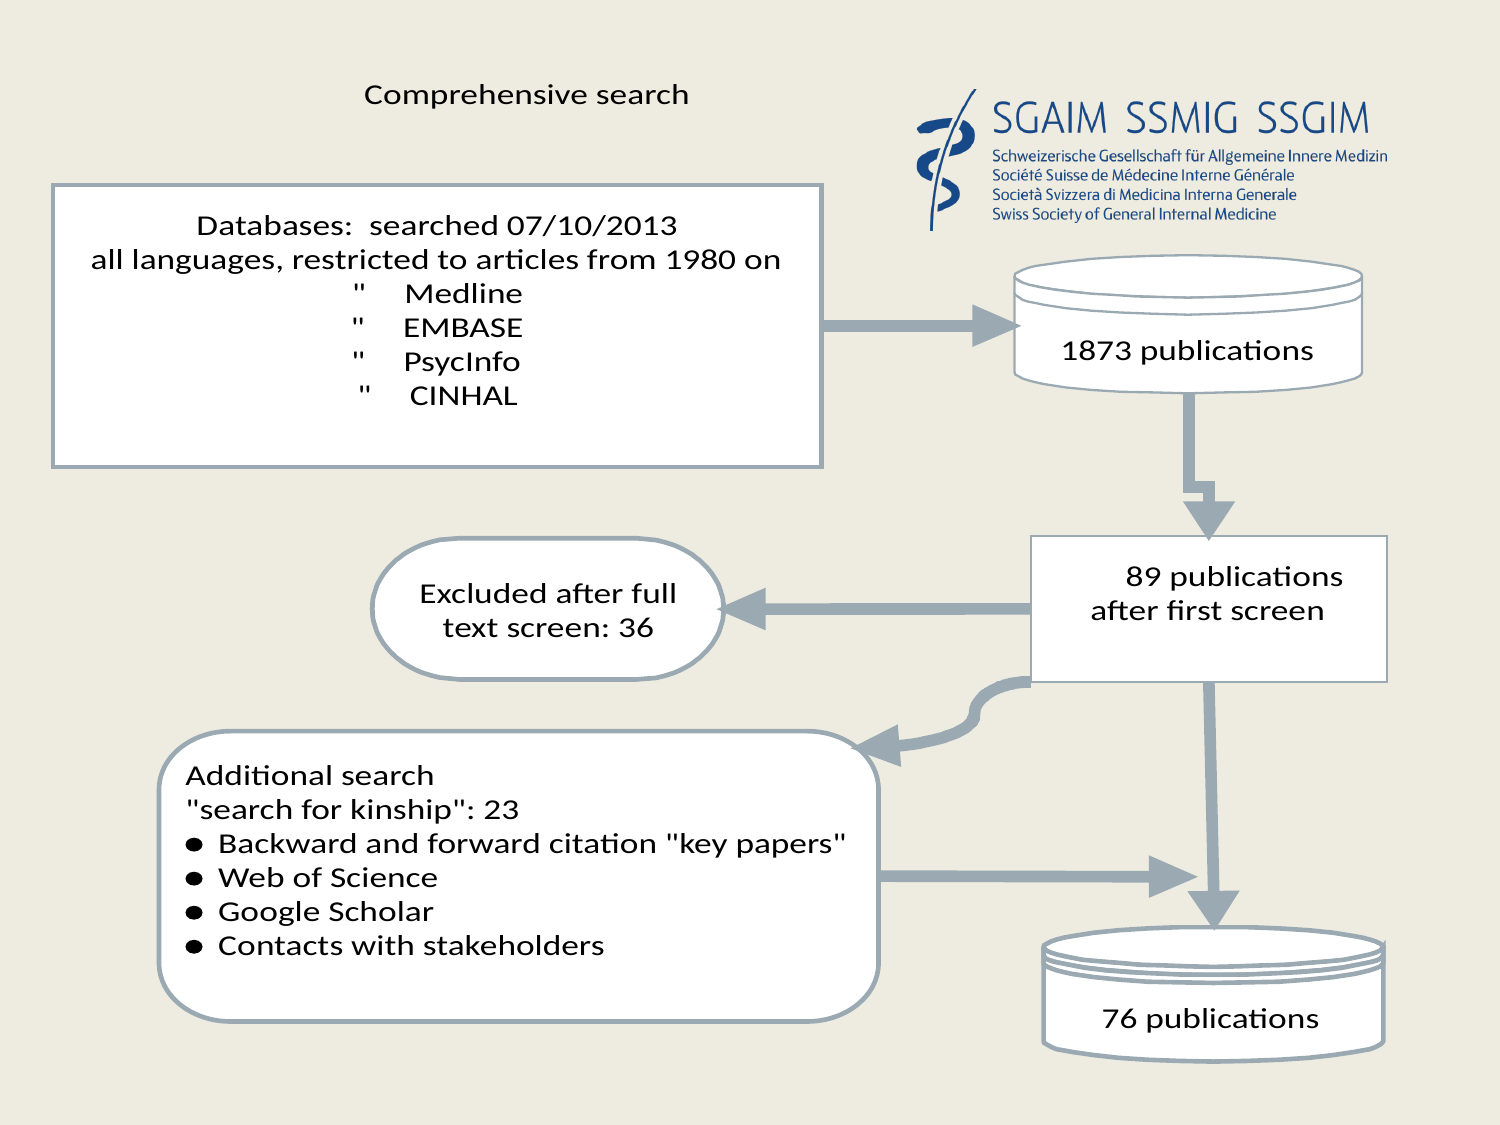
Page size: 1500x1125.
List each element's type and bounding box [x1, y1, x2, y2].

picture [41, 66, 1424, 1095]
